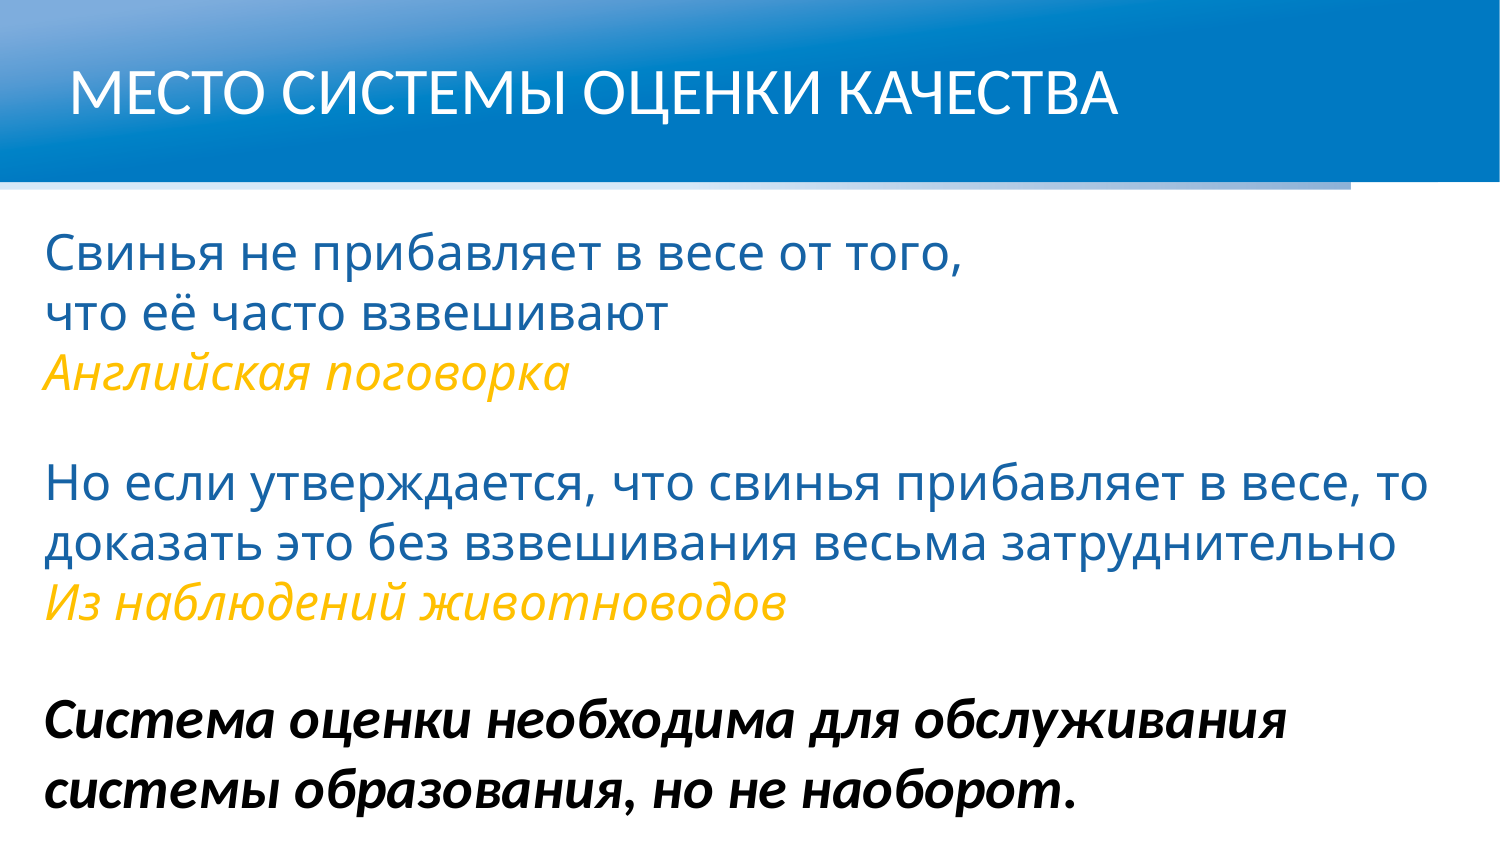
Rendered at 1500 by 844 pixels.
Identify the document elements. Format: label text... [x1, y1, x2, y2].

picture [0, 0, 1500, 191]
text_box Свинья не прибавляет в весе от того, что её часто взвешивают Английская поговорка Но если утверждается, что свинья прибавляет в весе, то доказать это без взвешивания весьма затруднительно Из наблюдений животноводов Система оценки необходима для обслуживания системы образования, но не наоборот. [29, 198, 1471, 844]
